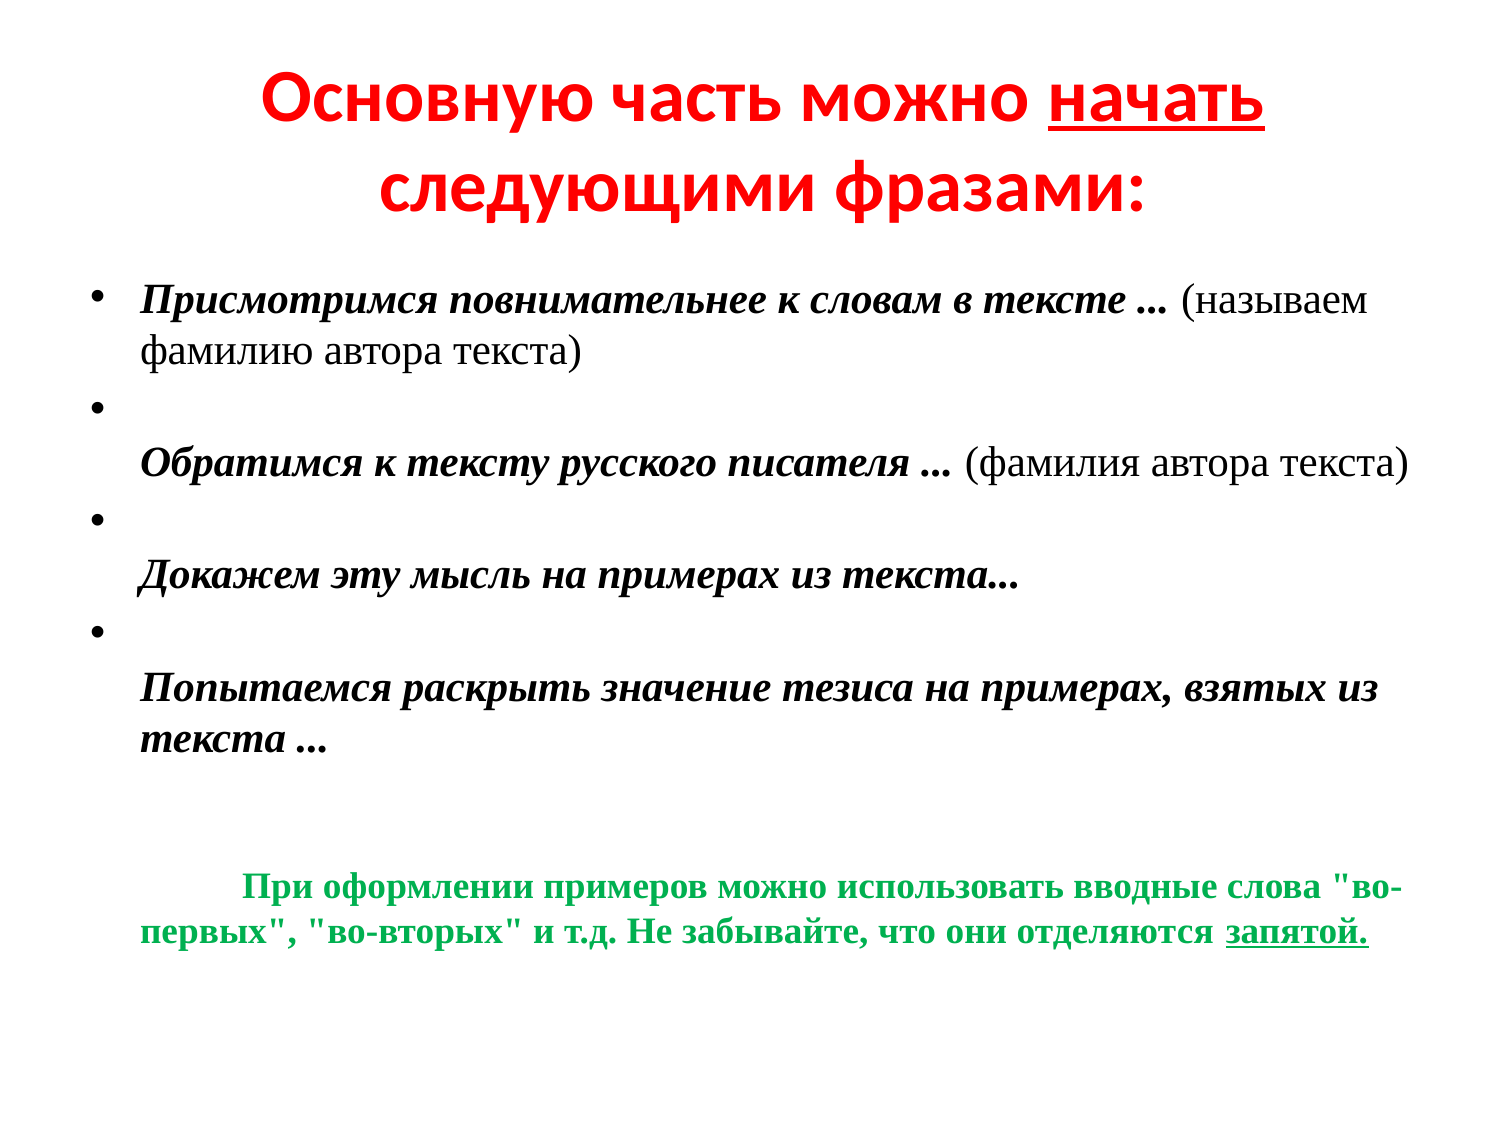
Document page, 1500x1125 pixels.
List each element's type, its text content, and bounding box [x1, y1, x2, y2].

title Основную часть можно начать следующими фразами: [88, 42, 1439, 231]
list Присмотримся повнимательнее к словам в тексте ... (называем фамилию автора текста) Обратимся к тексту русского писателя ... (фамилия автора текста) Докажем эту мысль на примерах из текста... Попытаемся раскрыть значение тезиса на примерах, взятых из текста ... При оформлении примеров можно использовать вводные слова "во-первых", "во-вторых" и т.д. Не забывайте, что они отделяются запятой. [75, 262, 1425, 1005]
